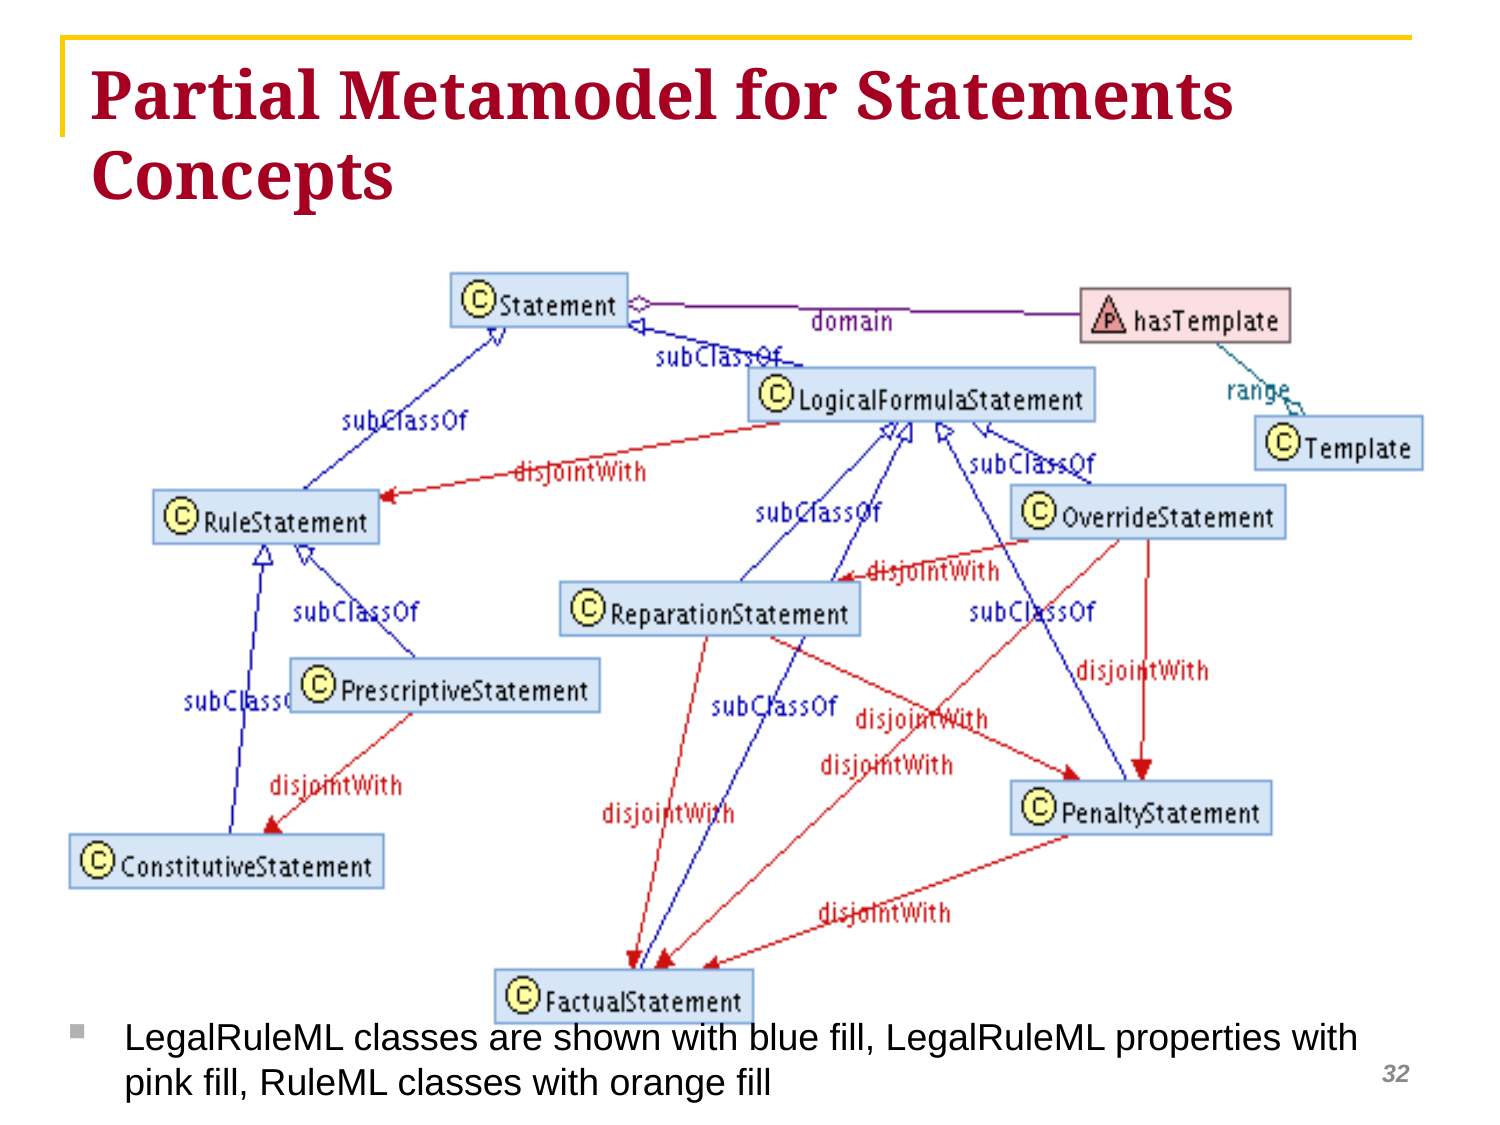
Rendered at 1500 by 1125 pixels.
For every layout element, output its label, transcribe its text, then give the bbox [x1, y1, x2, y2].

text_box LegalRuleML classes are shown with blue fill, LegalRuleML properties with pink fill, RuleML classes with orange fill [53, 1043, 1403, 1071]
picture [52, 255, 1434, 1036]
slide_number 32 [1074, 1043, 1425, 1103]
title Partial Metamodel for Statements Concepts [75, 45, 1425, 233]
